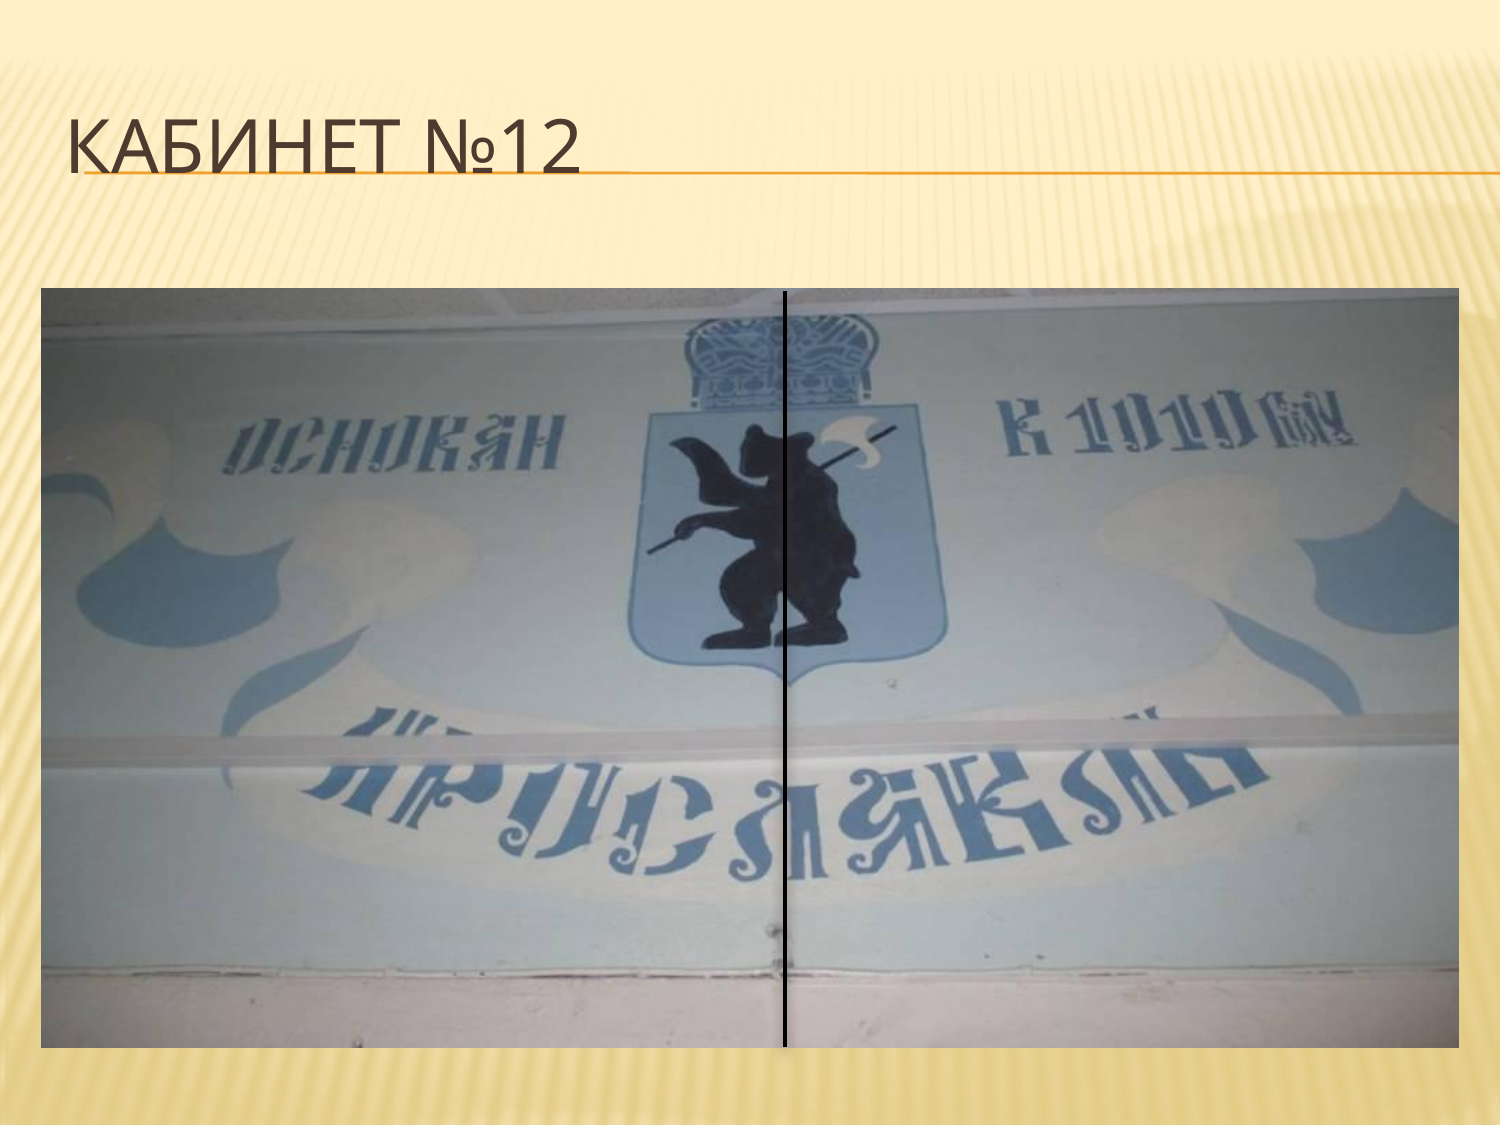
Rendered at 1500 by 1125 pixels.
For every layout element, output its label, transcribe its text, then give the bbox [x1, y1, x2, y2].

picture [40, 288, 1460, 1048]
title Кабинет №12 [50, 75, 1475, 213]
